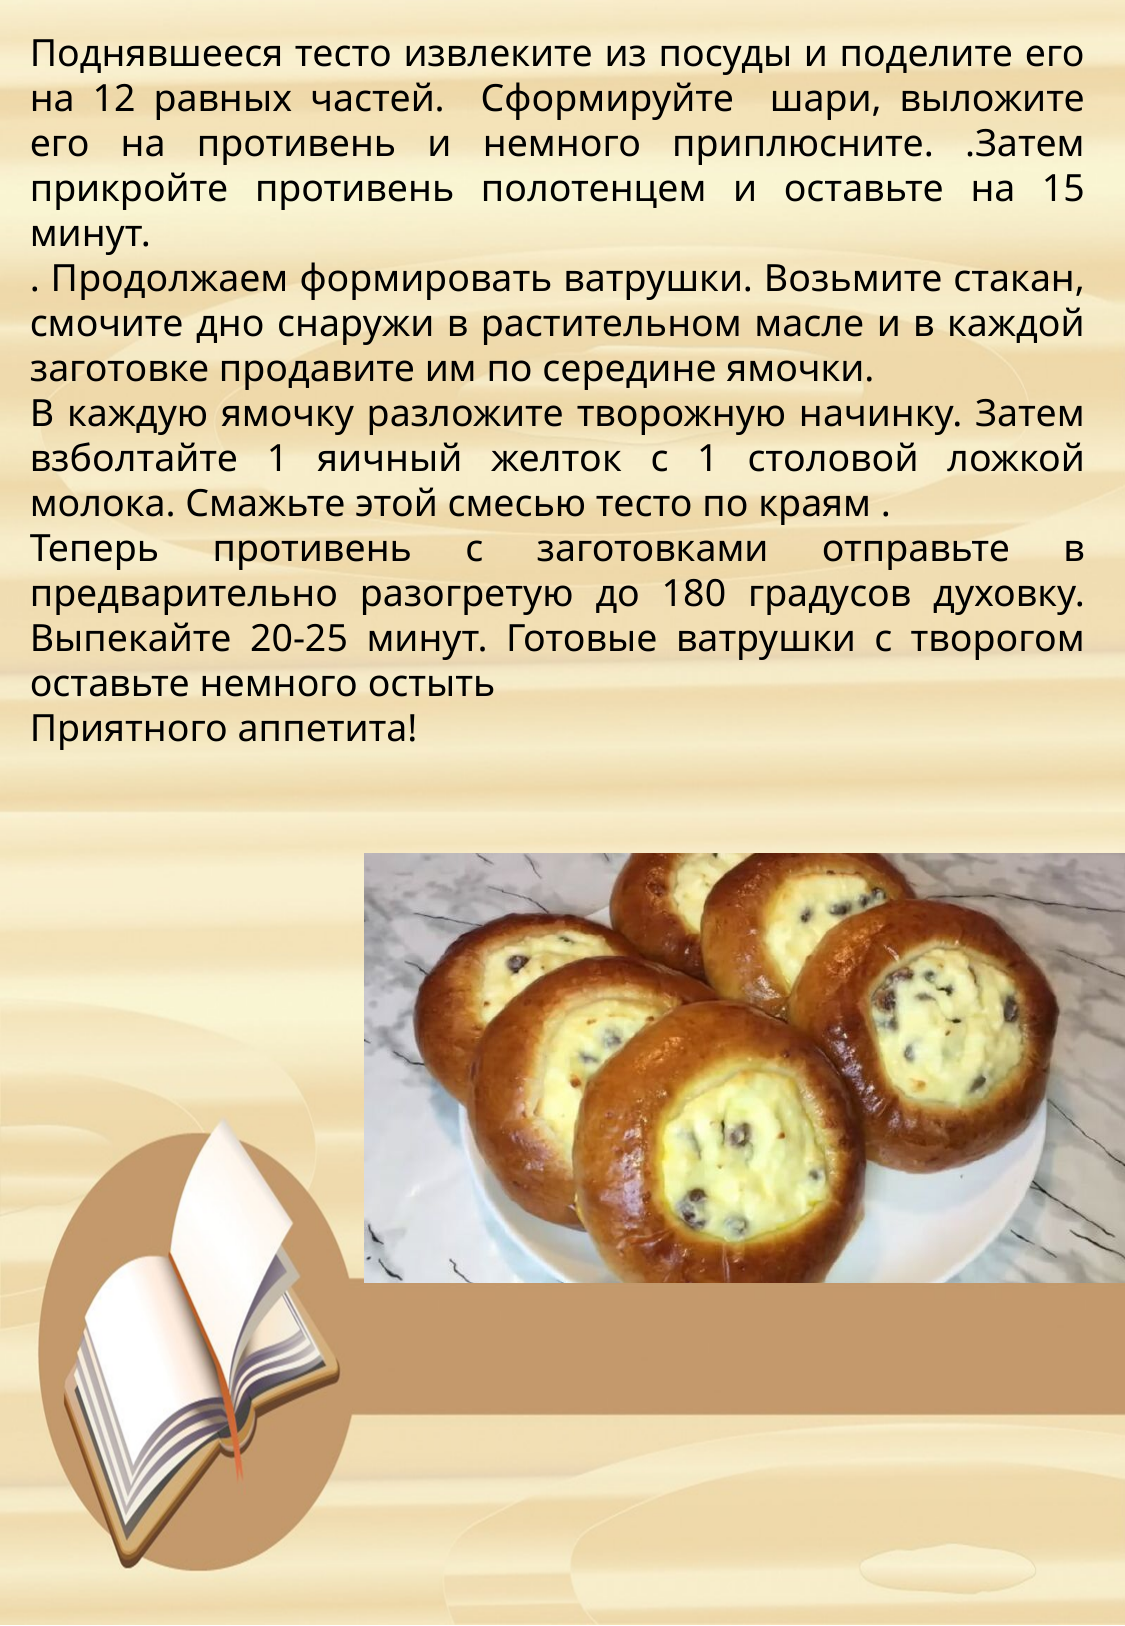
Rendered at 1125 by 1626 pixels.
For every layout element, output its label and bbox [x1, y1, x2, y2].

picture [0, 0, 1125, 1625]
list [364, 853, 1125, 1283]
